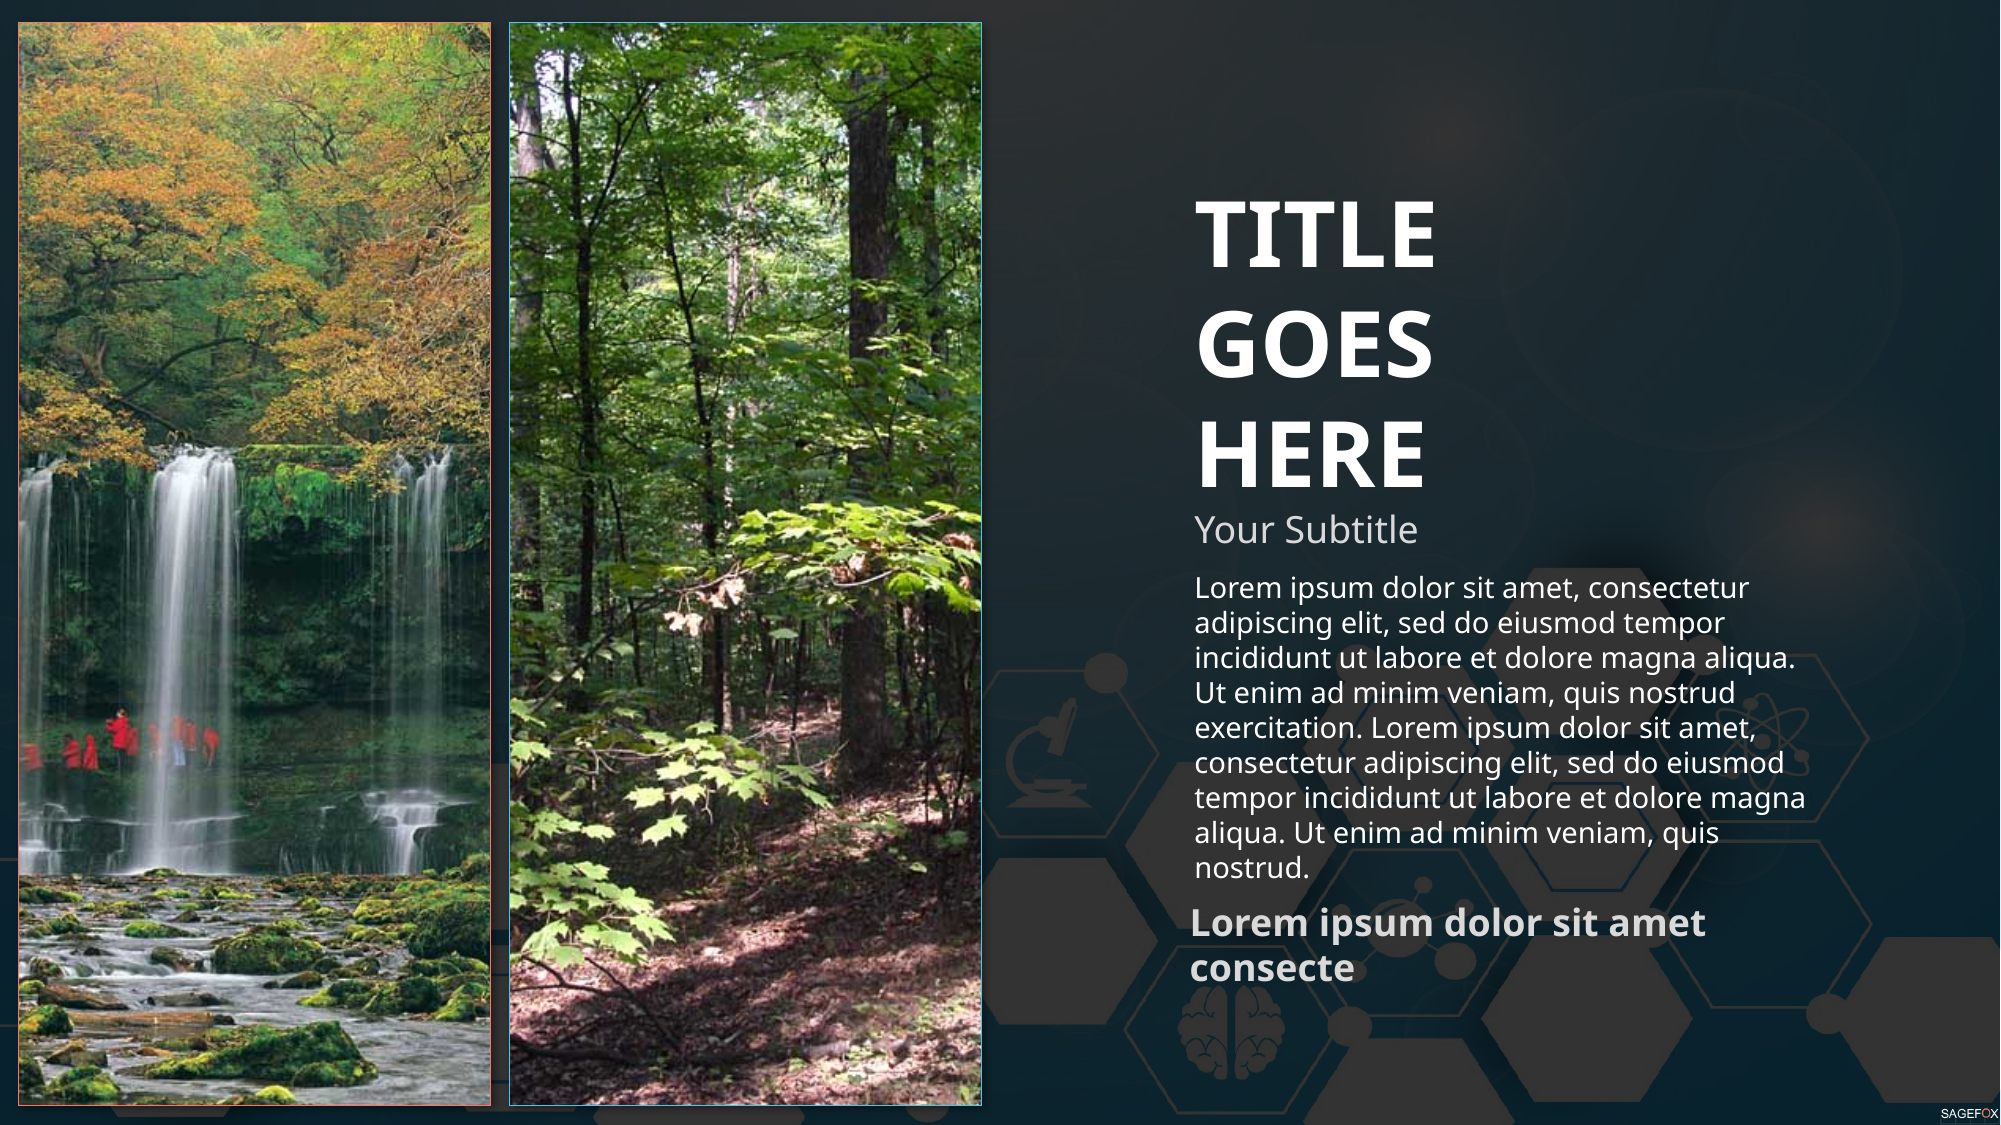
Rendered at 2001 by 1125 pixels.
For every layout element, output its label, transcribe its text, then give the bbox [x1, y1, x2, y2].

text_box [17, 21, 492, 1106]
text_box TITLE GOES HERE Your Subtitle [1179, 168, 1665, 562]
picture [0, 0, 2001, 1125]
text_box [508, 21, 982, 1106]
text_box Lorem ipsum dolor sit amet, consectetur adipiscing elit, sed do eiusmod tempor incididunt ut labore et dolore magna aliqua. Ut enim ad minim veniam, quis nostrud exercitation. Lorem ipsum dolor sit amet, consectetur adipiscing elit, sed do eiusmod tempor incididunt ut labore et dolore magna aliqua. Ut enim ad minim veniam, quis nostrud. [1179, 562, 1845, 892]
text_box Lorem ipsum dolor sit amet consecte [1179, 894, 1821, 995]
